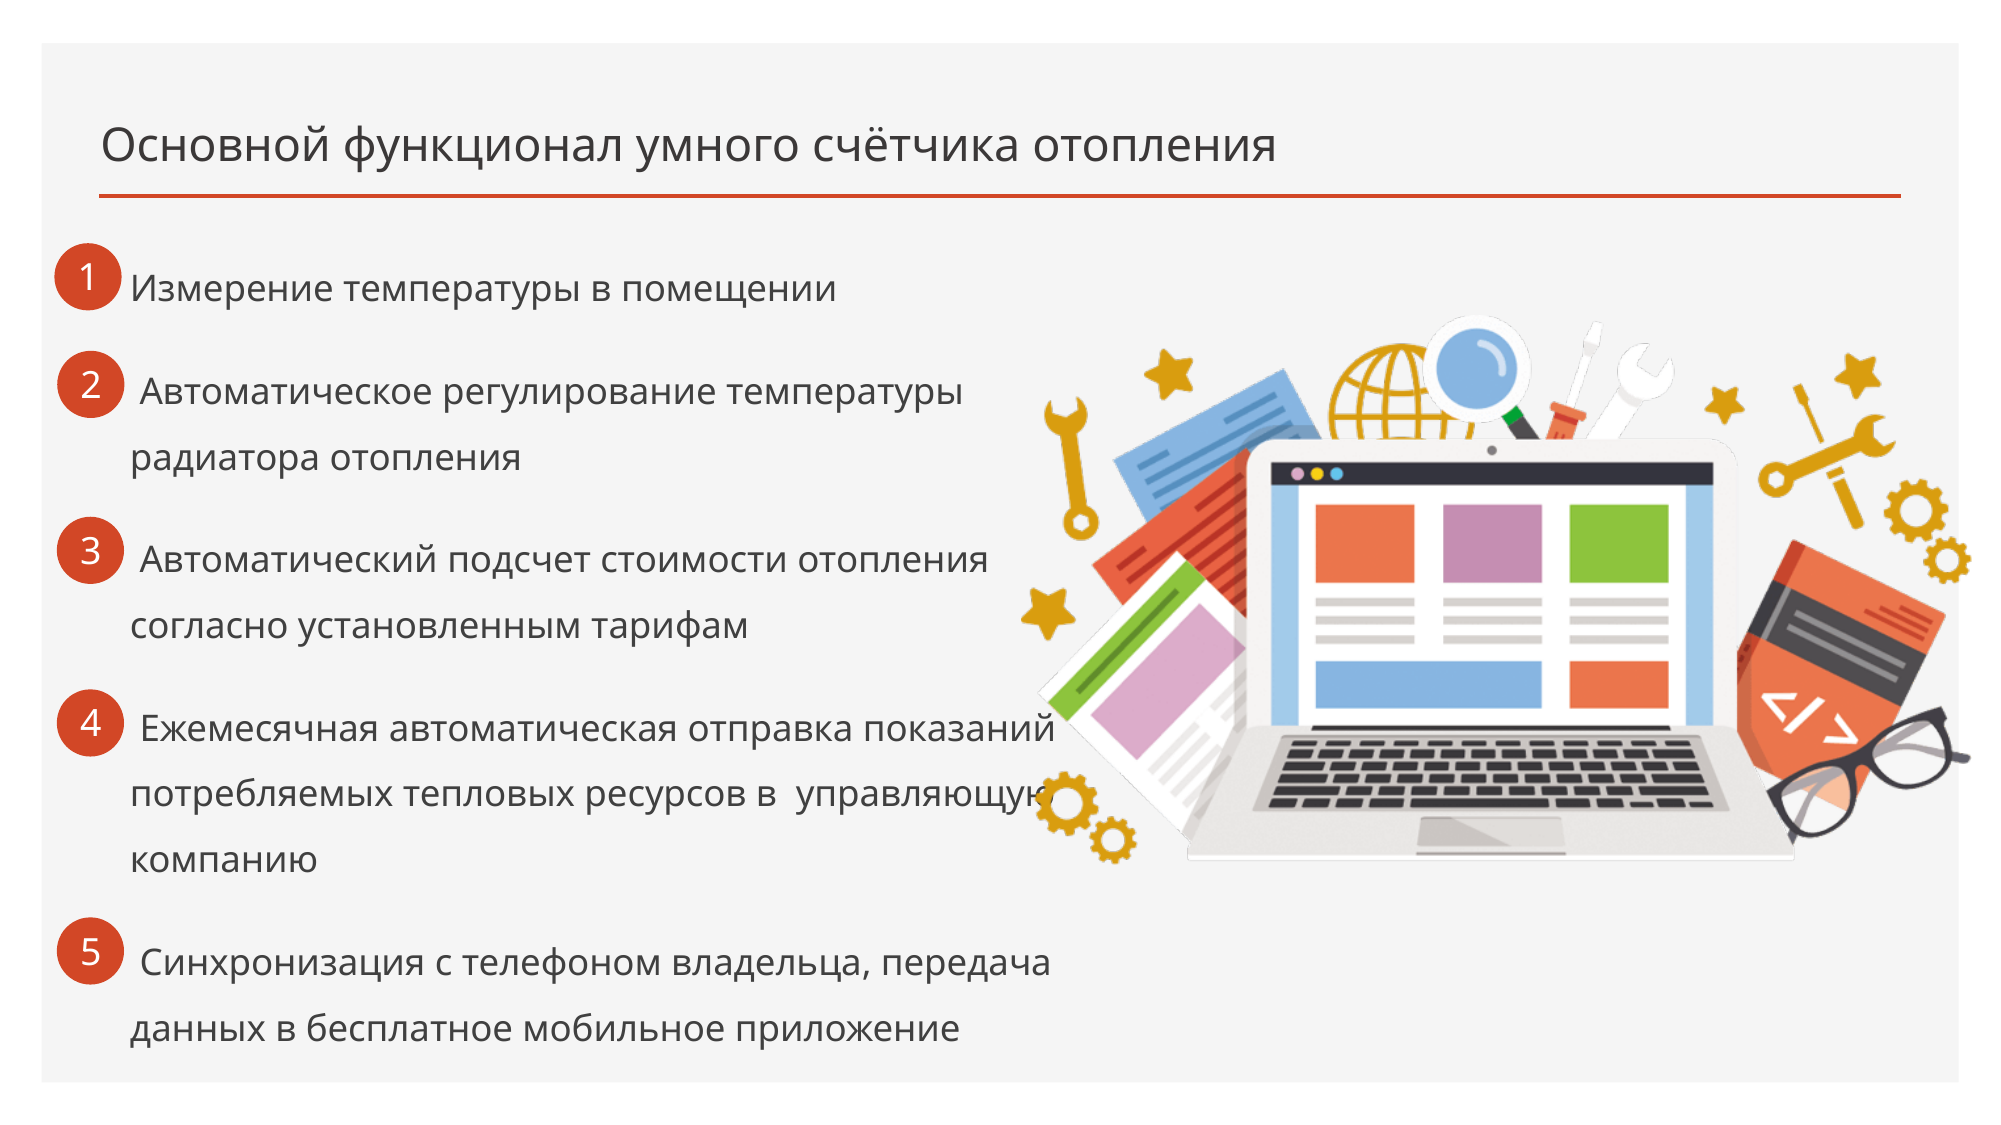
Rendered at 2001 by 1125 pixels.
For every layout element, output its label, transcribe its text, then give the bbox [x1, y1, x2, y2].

list Измерение температуры в помещении Автоматическое регулирование температуры радиатора отопления Автоматический подсчет стоимости отопления согласно установленным тарифам Ежемесячная автоматическая отправка показаний потребляемых тепловых ресурсов в управляющую компанию Синхронизация с телефоном владельца, передача данных в бесплатное мобильное приложение [88, 235, 1077, 1092]
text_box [45, 917, 137, 985]
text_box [45, 350, 137, 418]
picture [1021, 315, 1972, 865]
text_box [45, 689, 137, 757]
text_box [45, 516, 137, 584]
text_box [42, 243, 135, 311]
title Основной функционал умного счётчика отопления [85, 73, 1393, 179]
